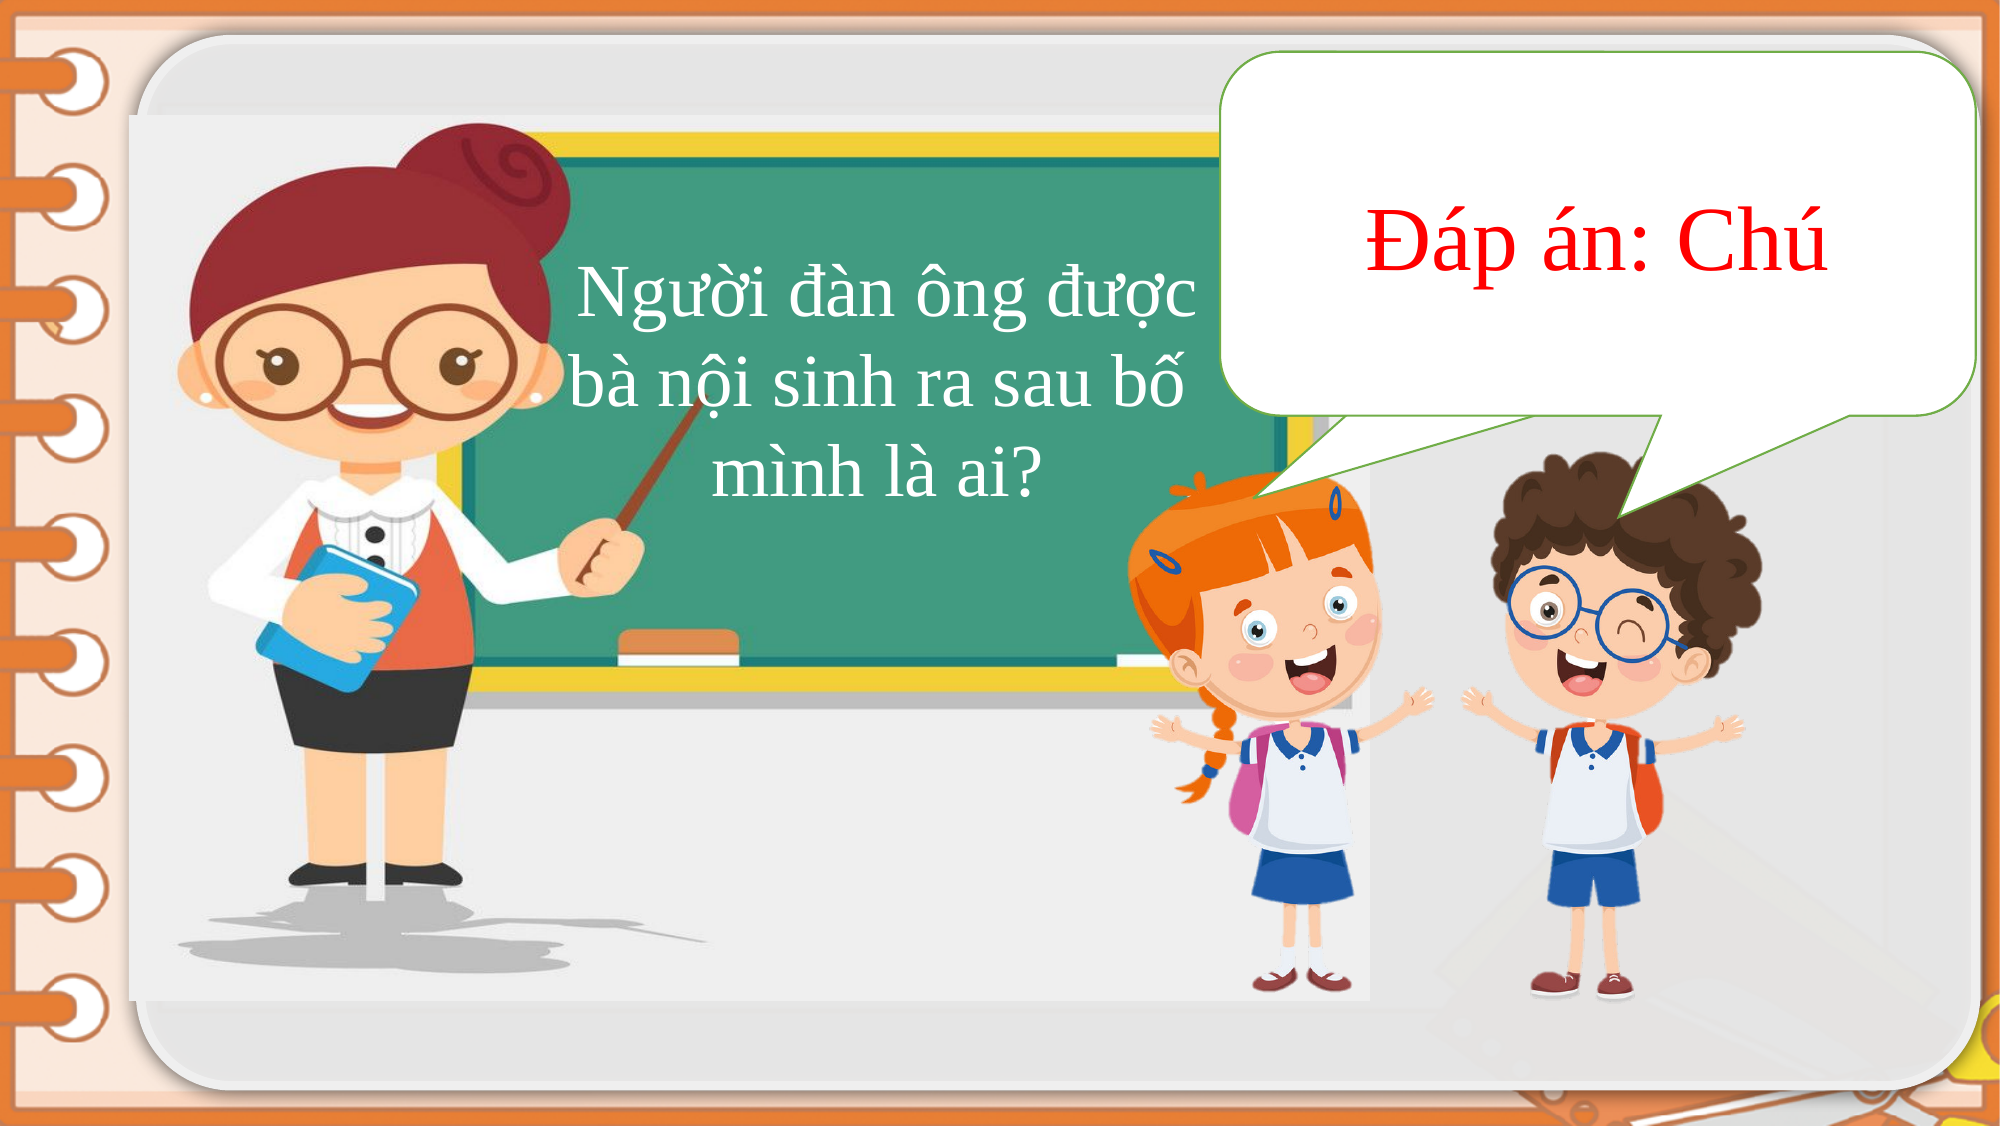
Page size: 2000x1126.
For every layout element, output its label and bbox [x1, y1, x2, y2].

text_box [140, 38, 1931, 115]
picture [0, 0, 2000, 1126]
text_box [139, 365, 1977, 1087]
text_box [1220, 51, 1976, 416]
